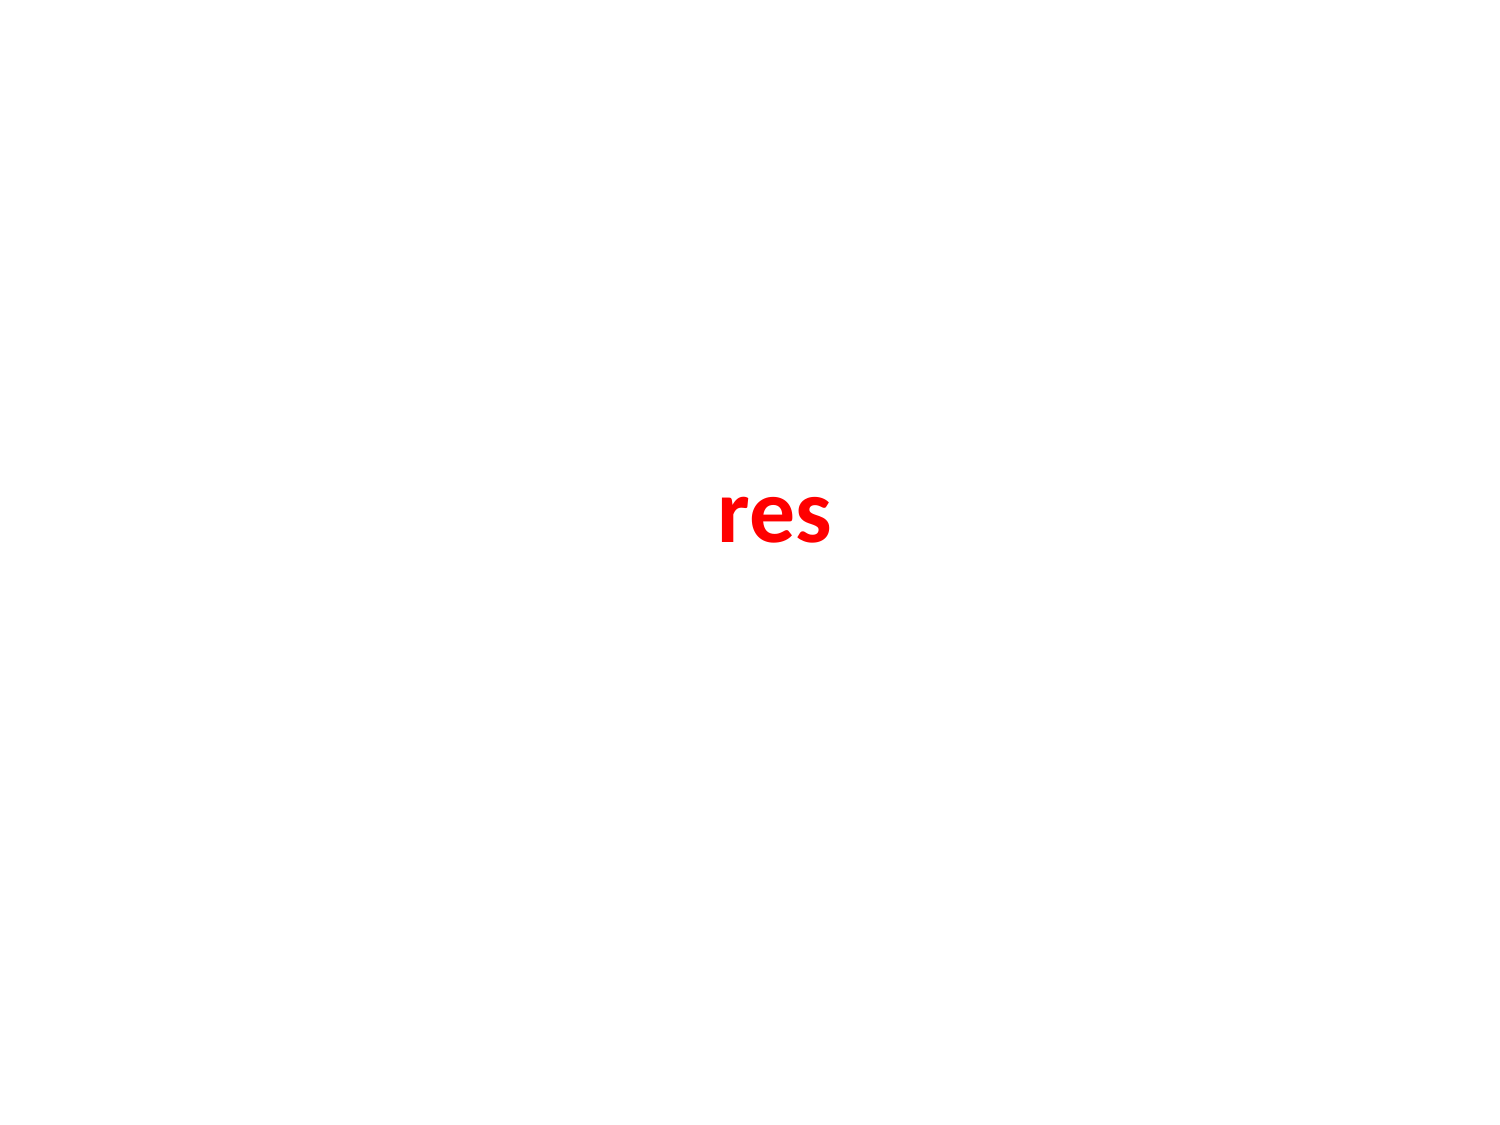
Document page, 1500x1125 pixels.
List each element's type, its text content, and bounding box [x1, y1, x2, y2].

title res [99, 412, 1450, 600]
